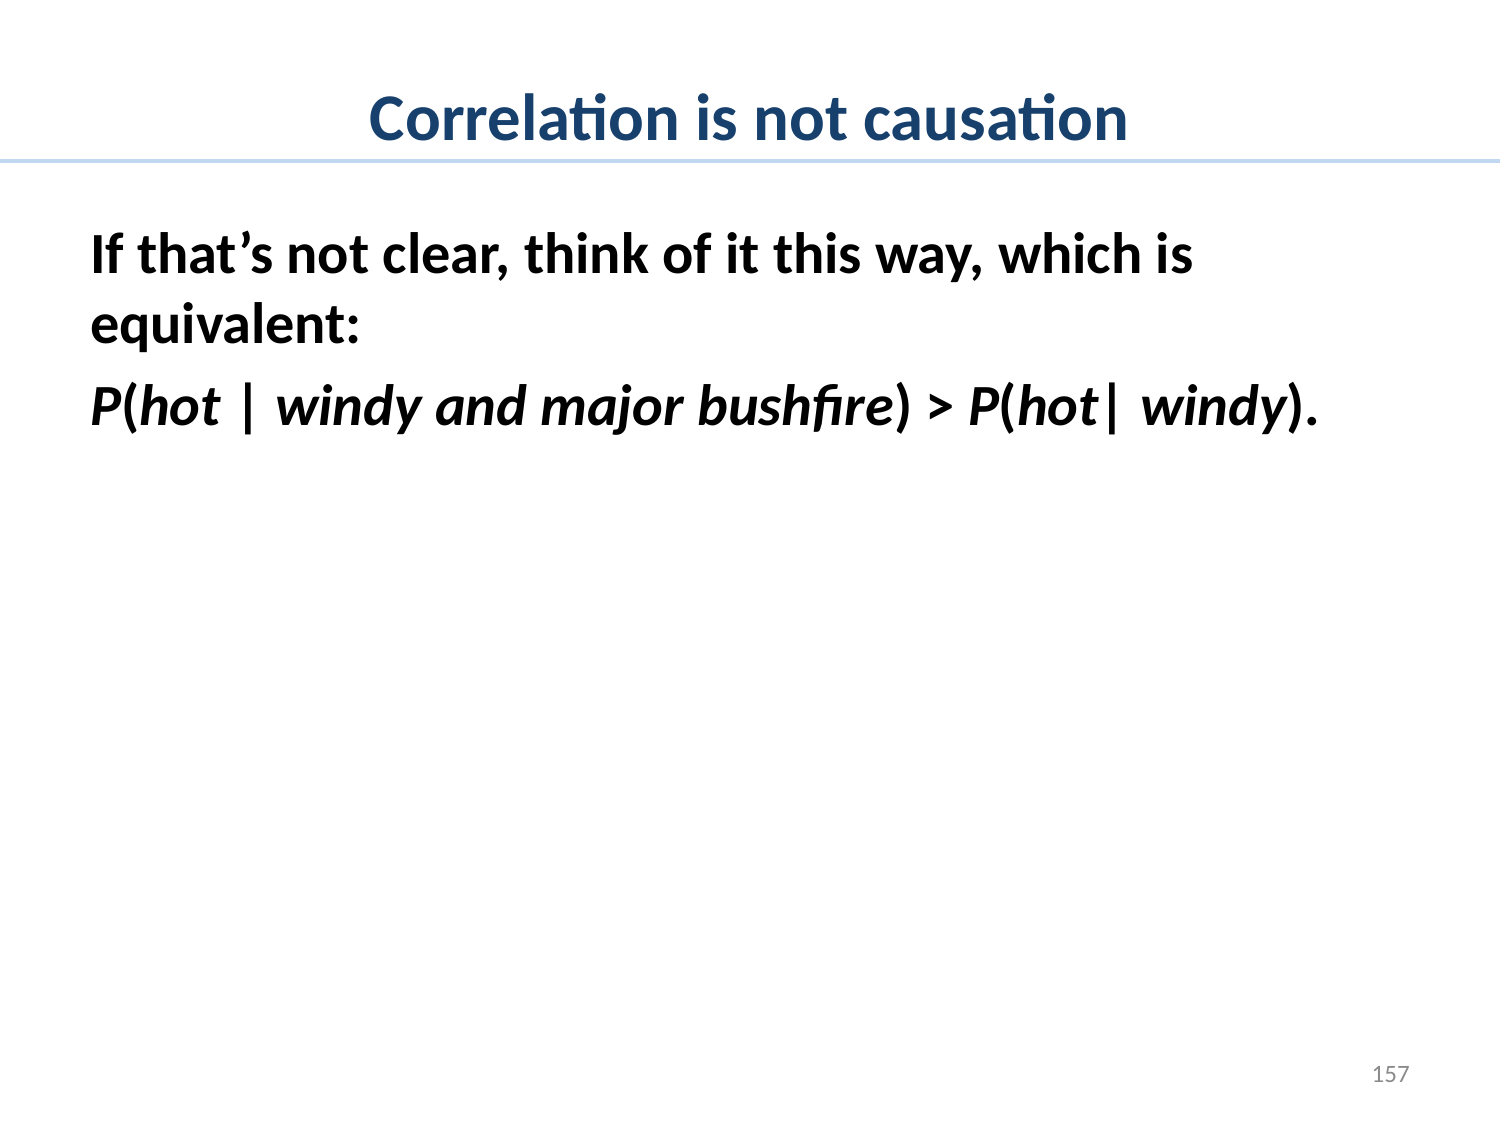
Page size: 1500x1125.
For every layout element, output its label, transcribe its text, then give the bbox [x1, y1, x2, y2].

title Correlation is not causation [75, 45, 1425, 161]
list If that’s not clear, think of it this way, which is equivalent: P(hot | windy and major bushfire) > P(hot| windy). [75, 208, 1425, 1005]
slide_number 157 [1074, 1042, 1425, 1103]
